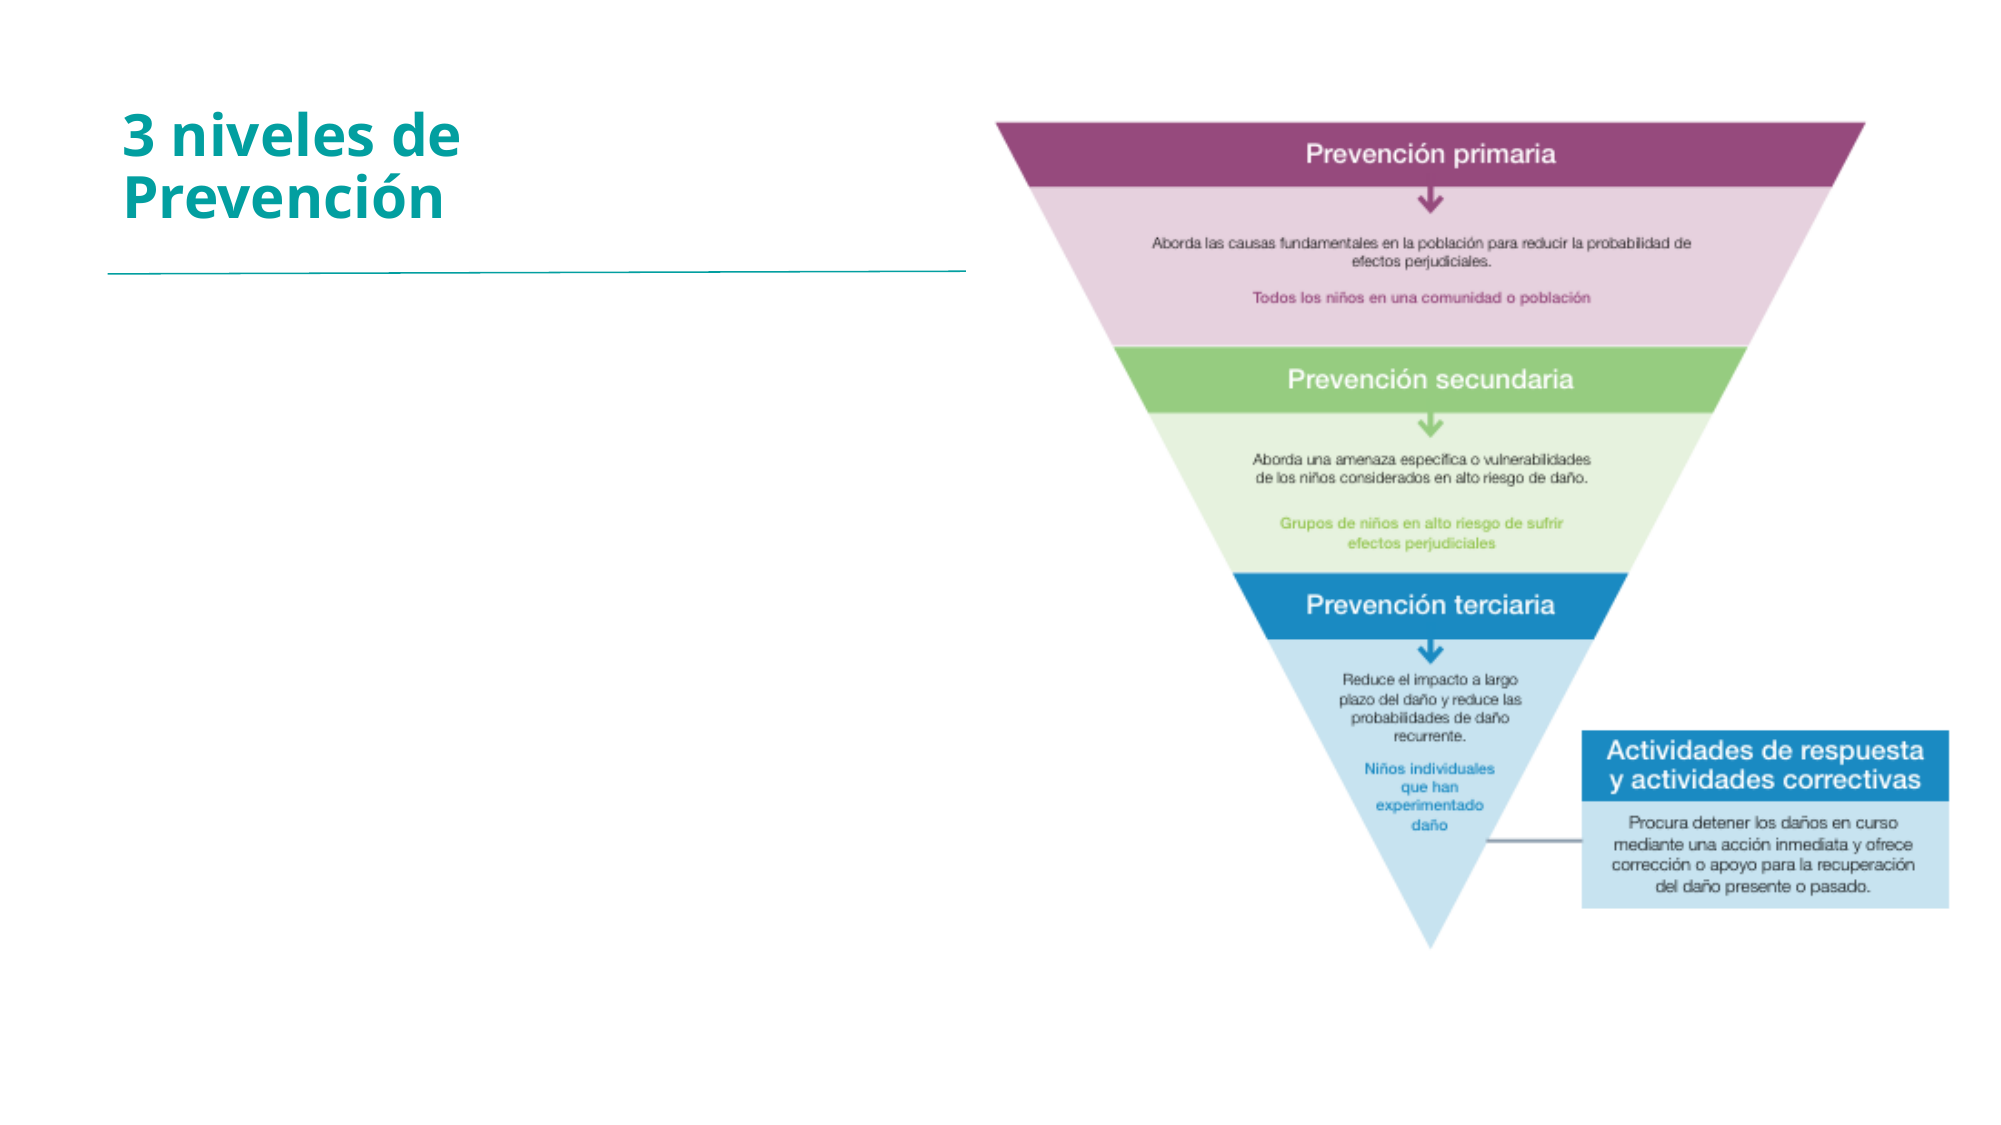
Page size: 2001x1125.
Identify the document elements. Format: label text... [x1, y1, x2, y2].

title 3 niveles de Prevención [107, 59, 1833, 278]
picture [966, 96, 1964, 1009]
